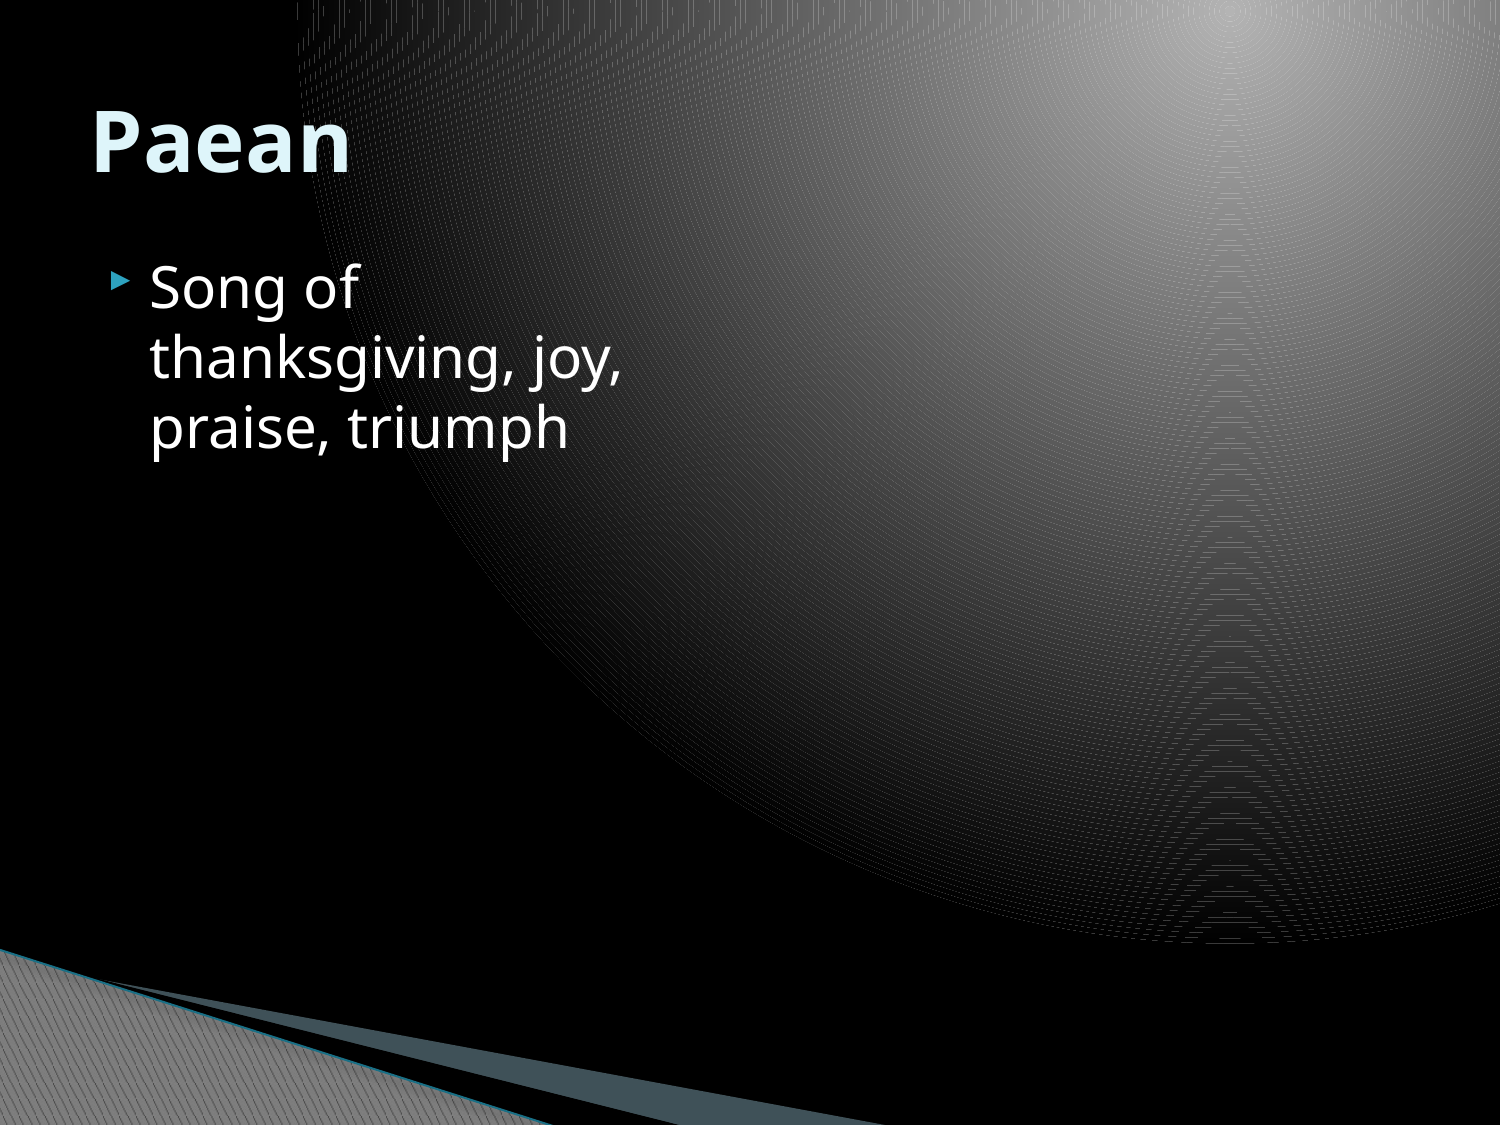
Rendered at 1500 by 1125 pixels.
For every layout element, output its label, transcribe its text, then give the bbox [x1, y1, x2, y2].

list Song of thanksgiving, joy, praise, triumph [75, 243, 738, 986]
title Paean [75, 45, 1425, 233]
picture [0, 952, 543, 1125]
